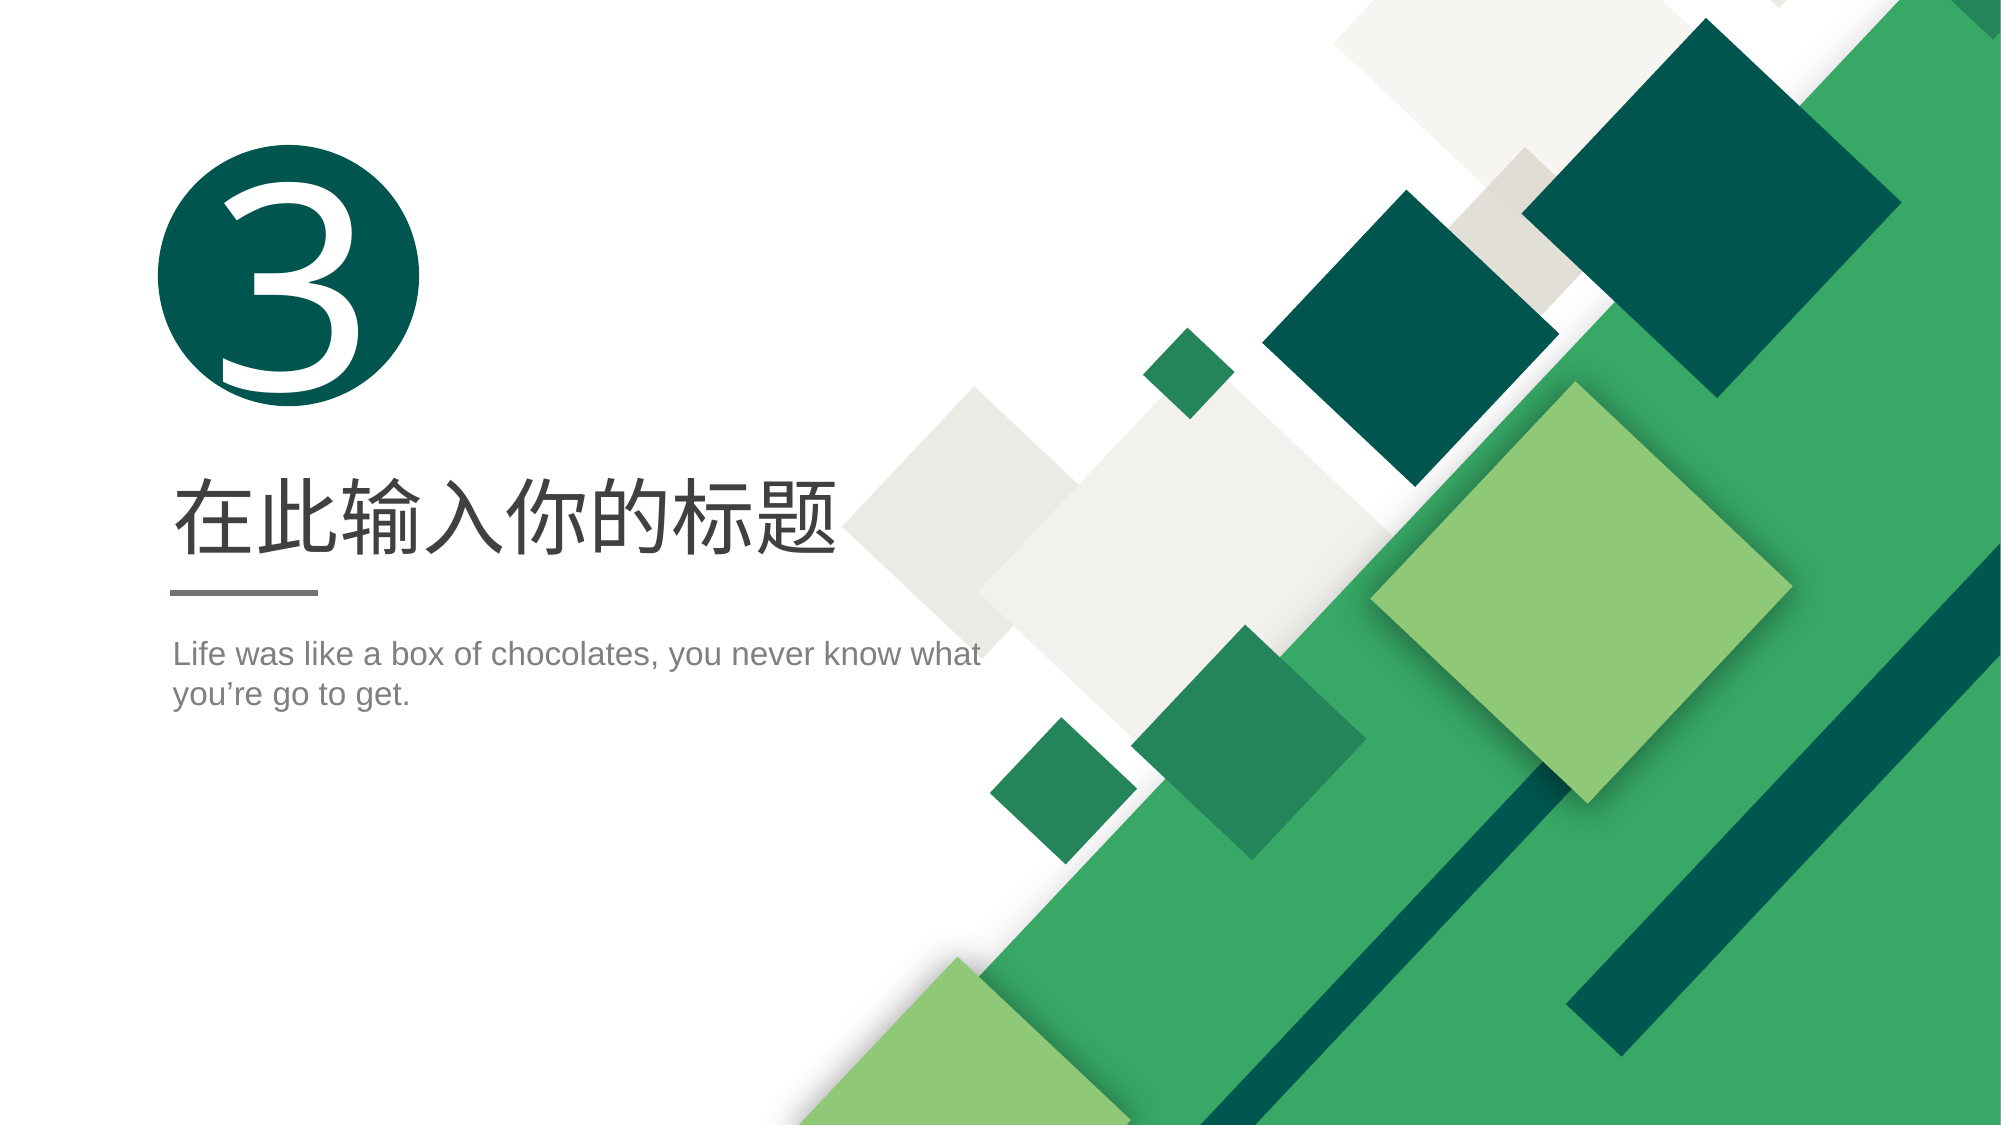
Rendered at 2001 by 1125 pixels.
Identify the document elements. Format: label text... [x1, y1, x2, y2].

text_box 3 [156, 143, 421, 408]
text_box 在此输入你的标题 [157, 457, 908, 573]
text_box Life was like a box of chocolates, you never know what you’re go to get. [157, 624, 1024, 720]
